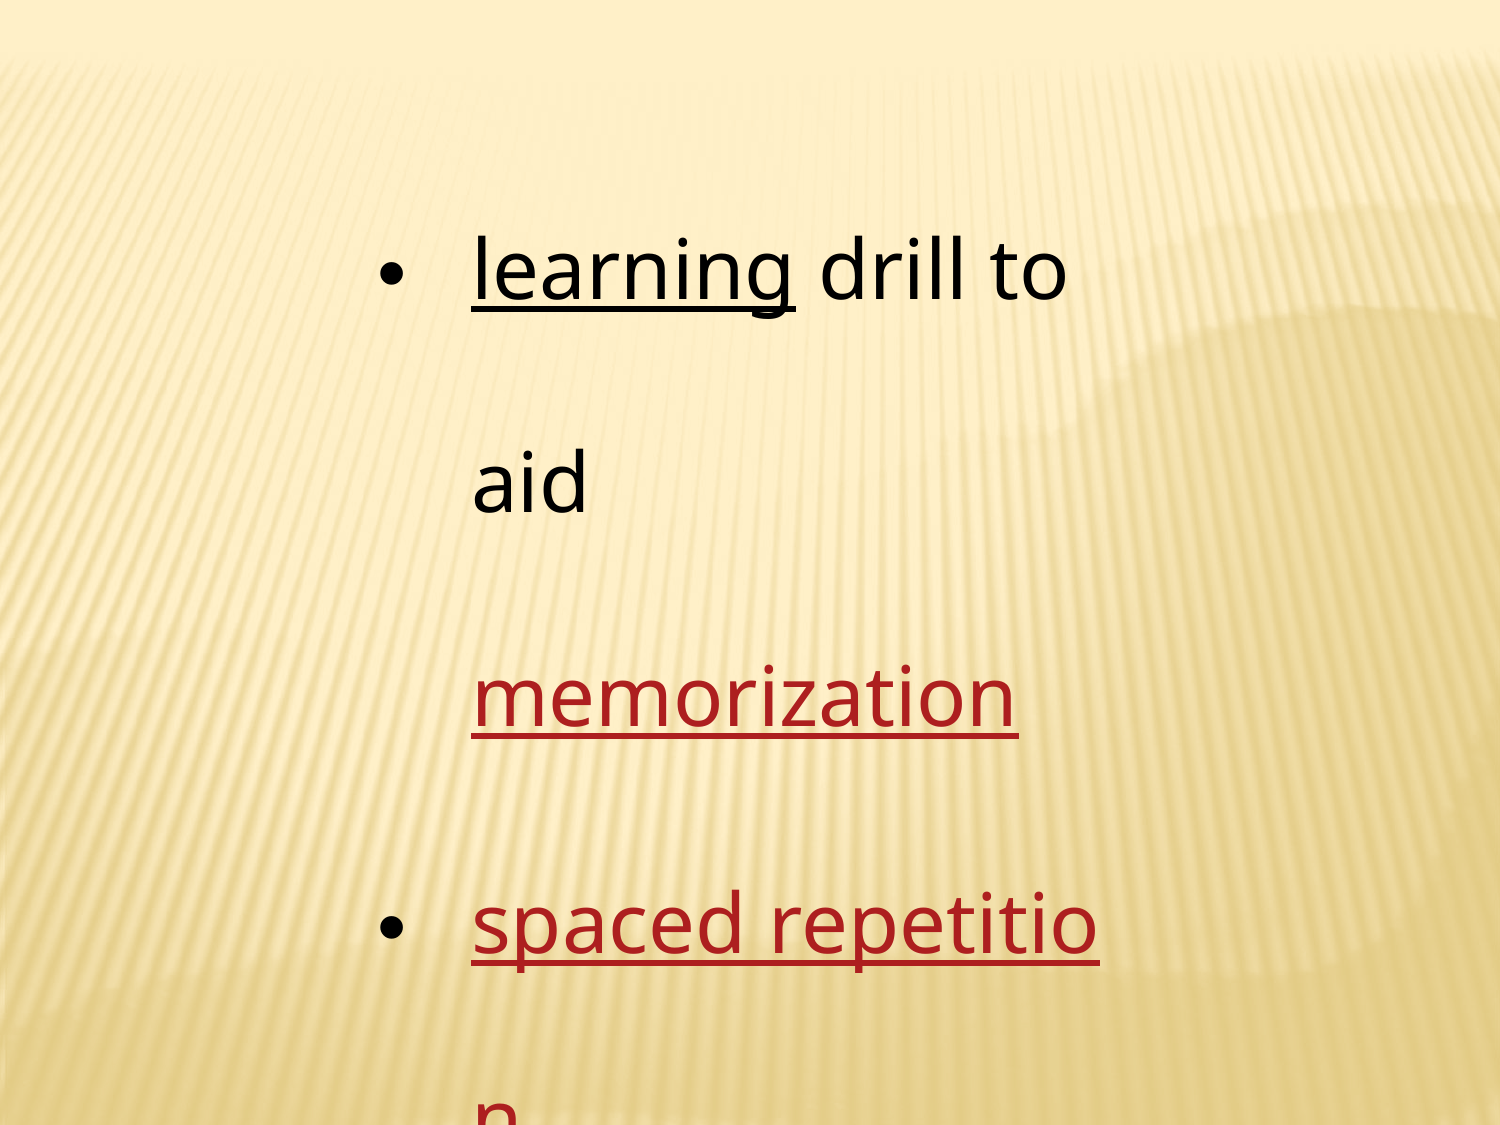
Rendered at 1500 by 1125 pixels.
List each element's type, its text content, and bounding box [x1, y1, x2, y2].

text_box learning drill to aid memorization spaced repetition Practice Testing. [362, 0, 1125, 1125]
